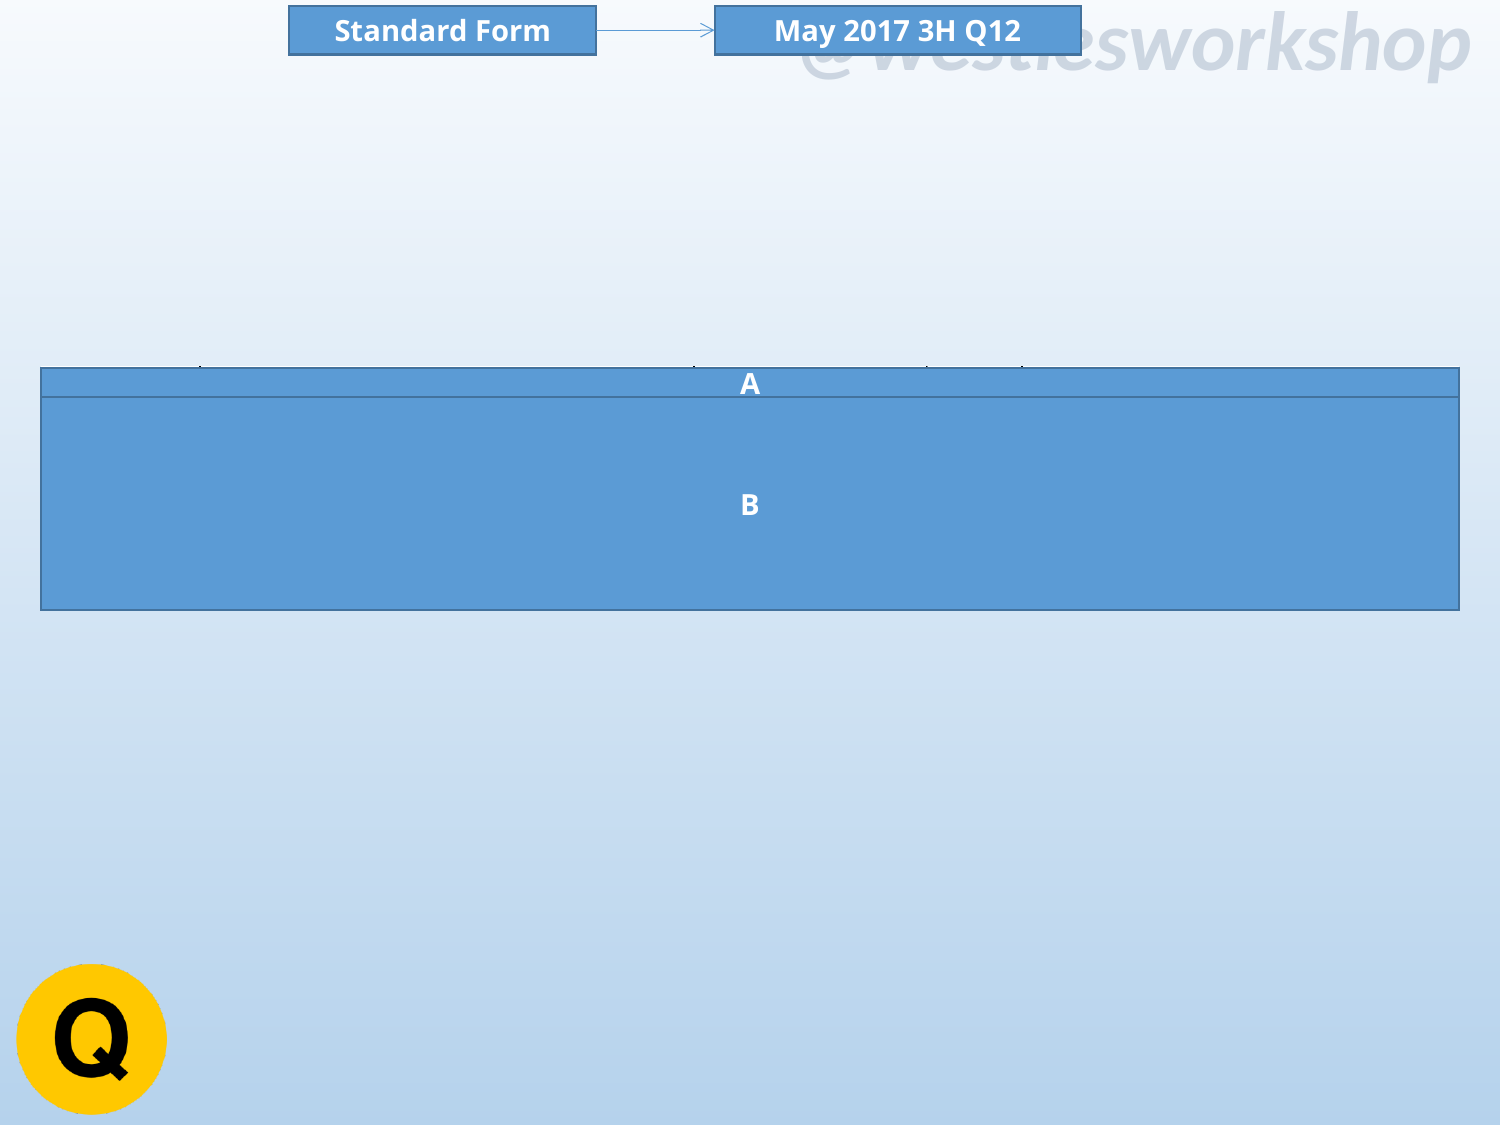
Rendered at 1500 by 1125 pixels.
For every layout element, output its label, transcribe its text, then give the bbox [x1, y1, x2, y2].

text_box Standard Form [288, 5, 597, 56]
picture [41, 366, 1459, 610]
picture [0, 940, 191, 1125]
text_box May 2017 3H Q12 [714, 5, 1082, 56]
